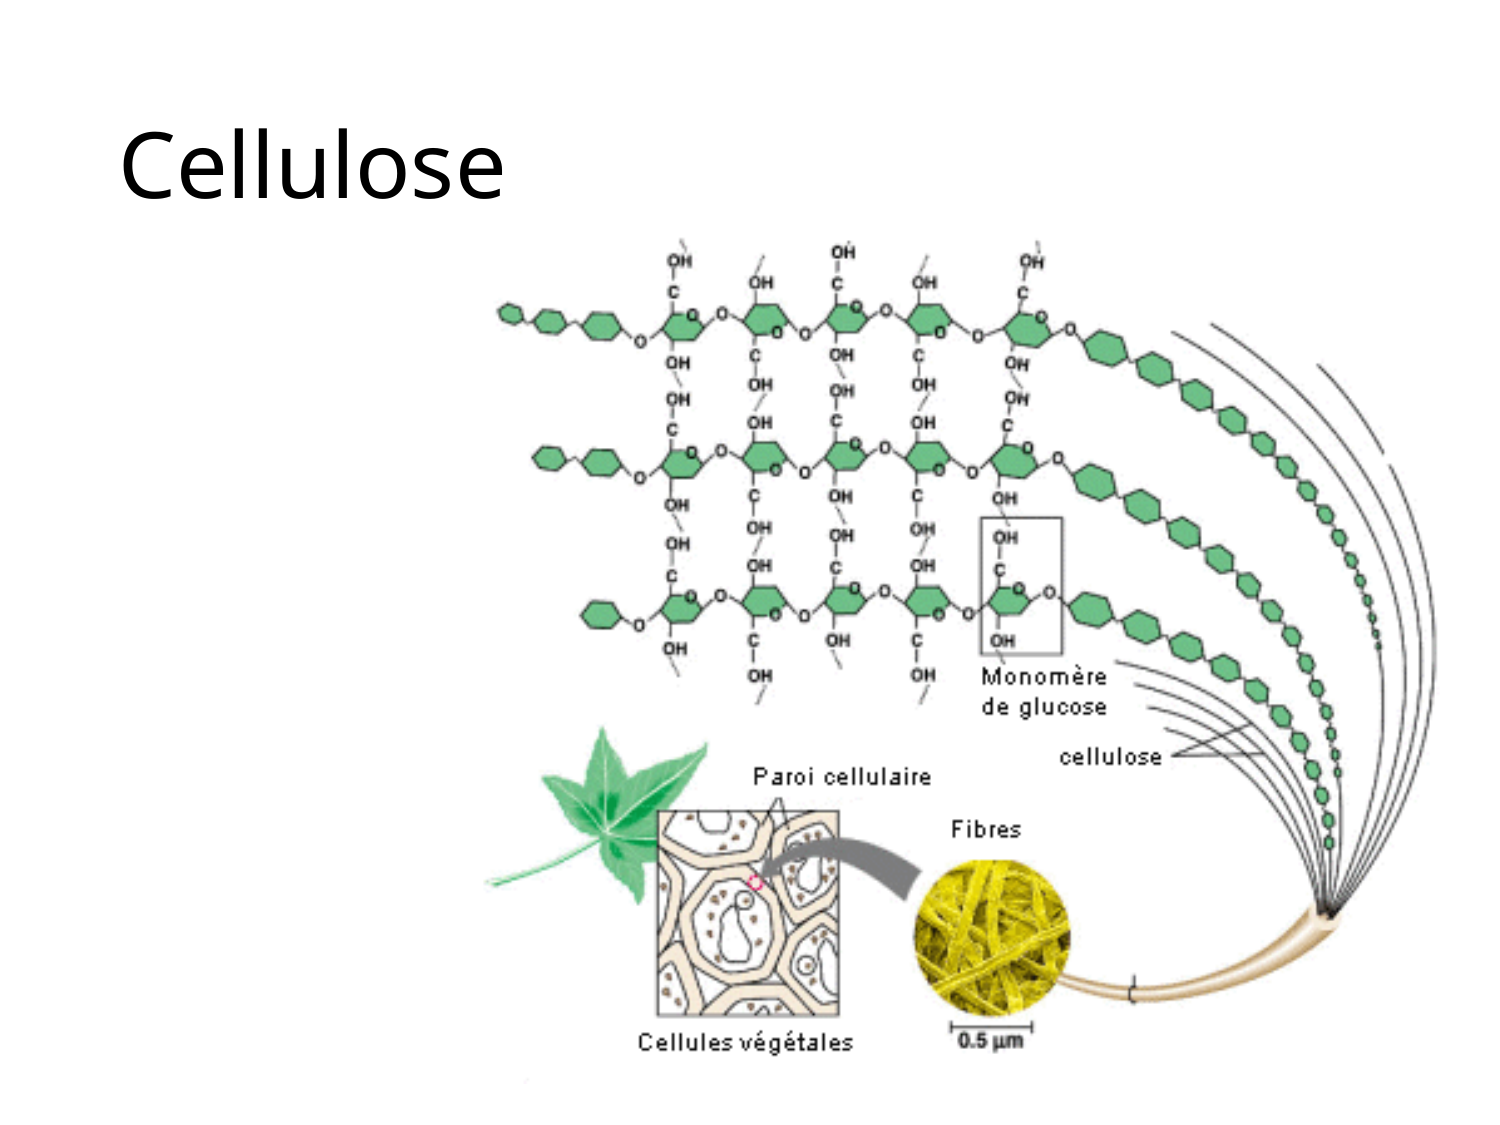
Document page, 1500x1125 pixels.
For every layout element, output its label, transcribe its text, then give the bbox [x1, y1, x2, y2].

picture [472, 229, 1451, 1084]
title Cellulose [103, 59, 1397, 278]
